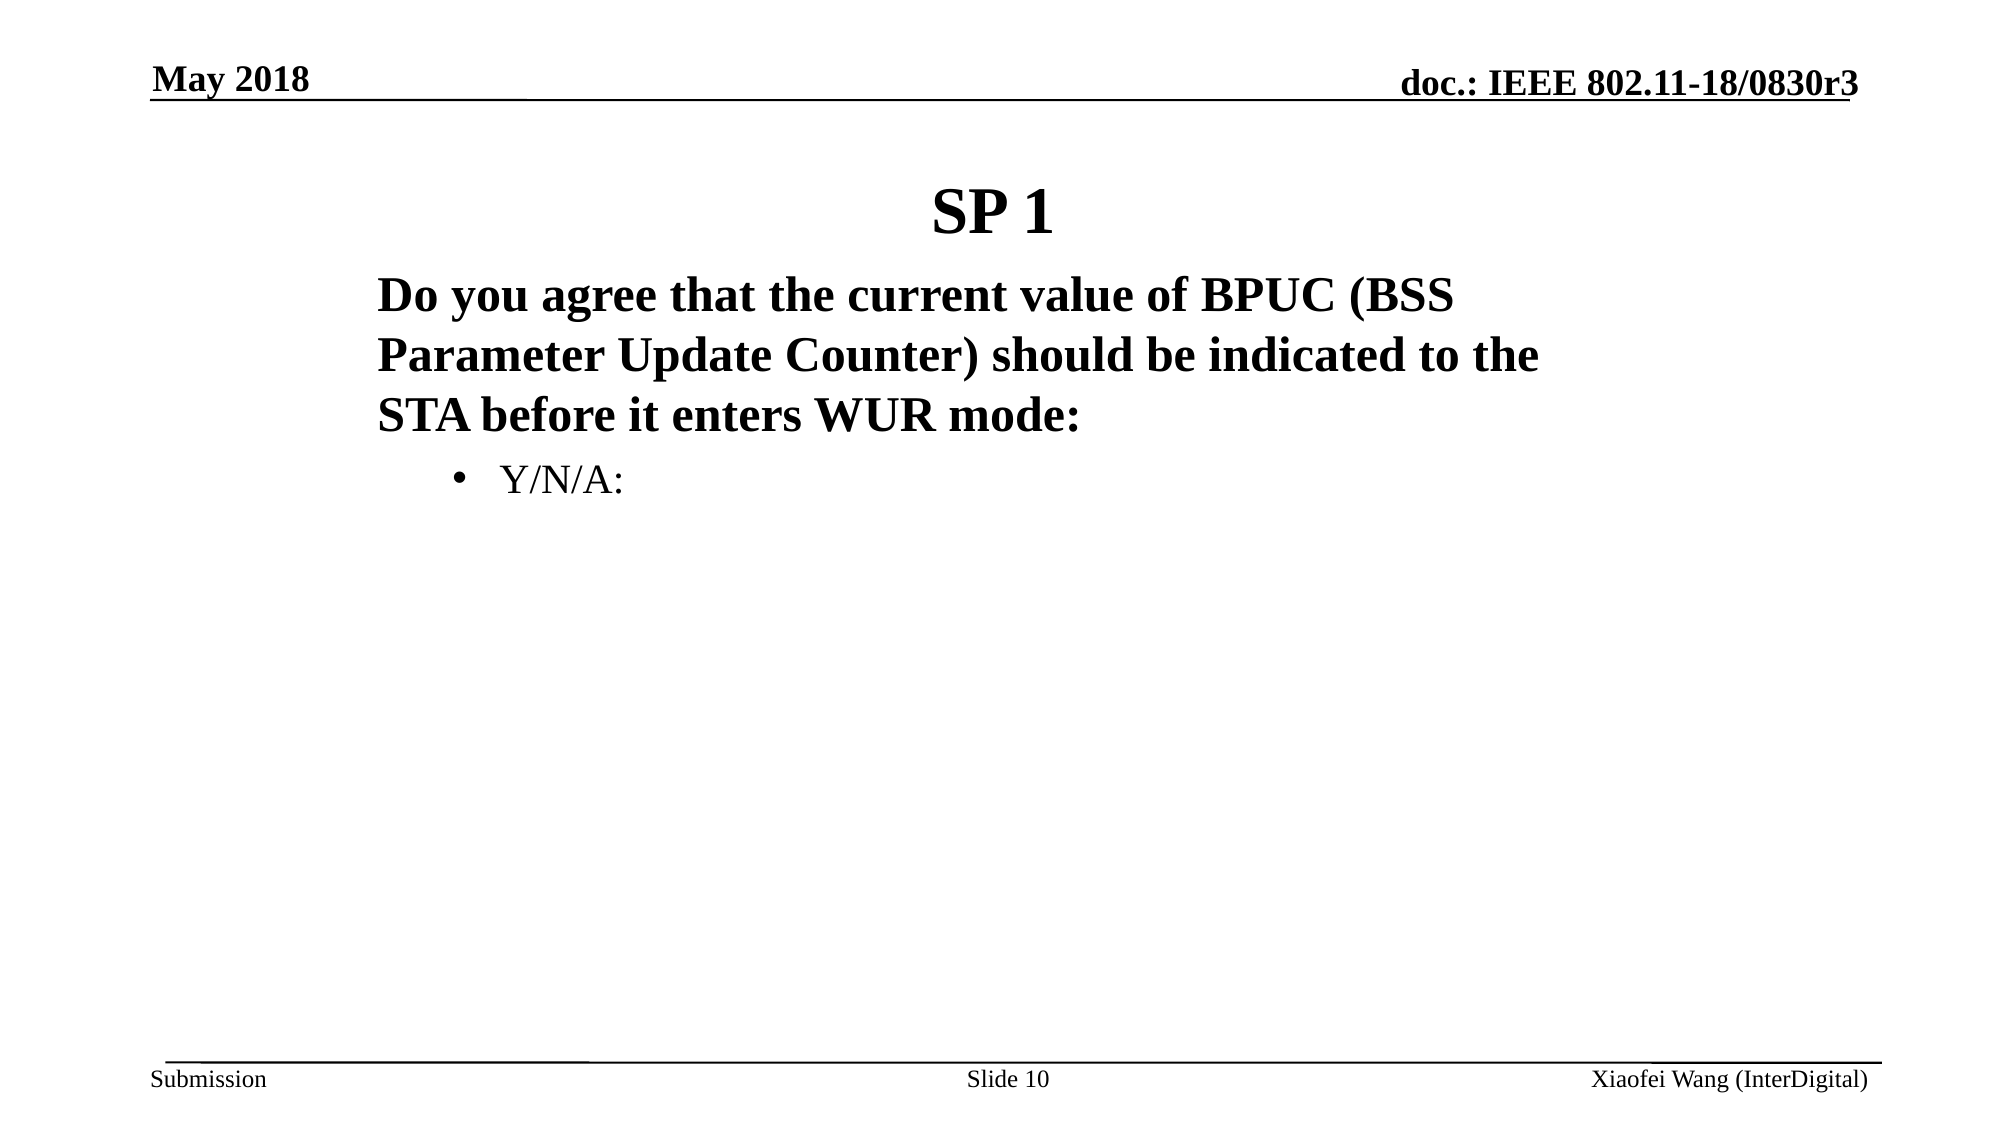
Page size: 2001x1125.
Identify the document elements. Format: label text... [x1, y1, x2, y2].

footer Xiaofei Wang (InterDigital) [1171, 1061, 1869, 1093]
list Do you agree that the current value of BPUC (BSS Parameter Update Counter) should be indicated to the STA before it enters WUR mode: Y/N/A: [362, 253, 1638, 929]
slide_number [152, 54, 563, 100]
slide_number Slide 10 [950, 1061, 1067, 1123]
title SP 1 [356, 119, 1632, 295]
